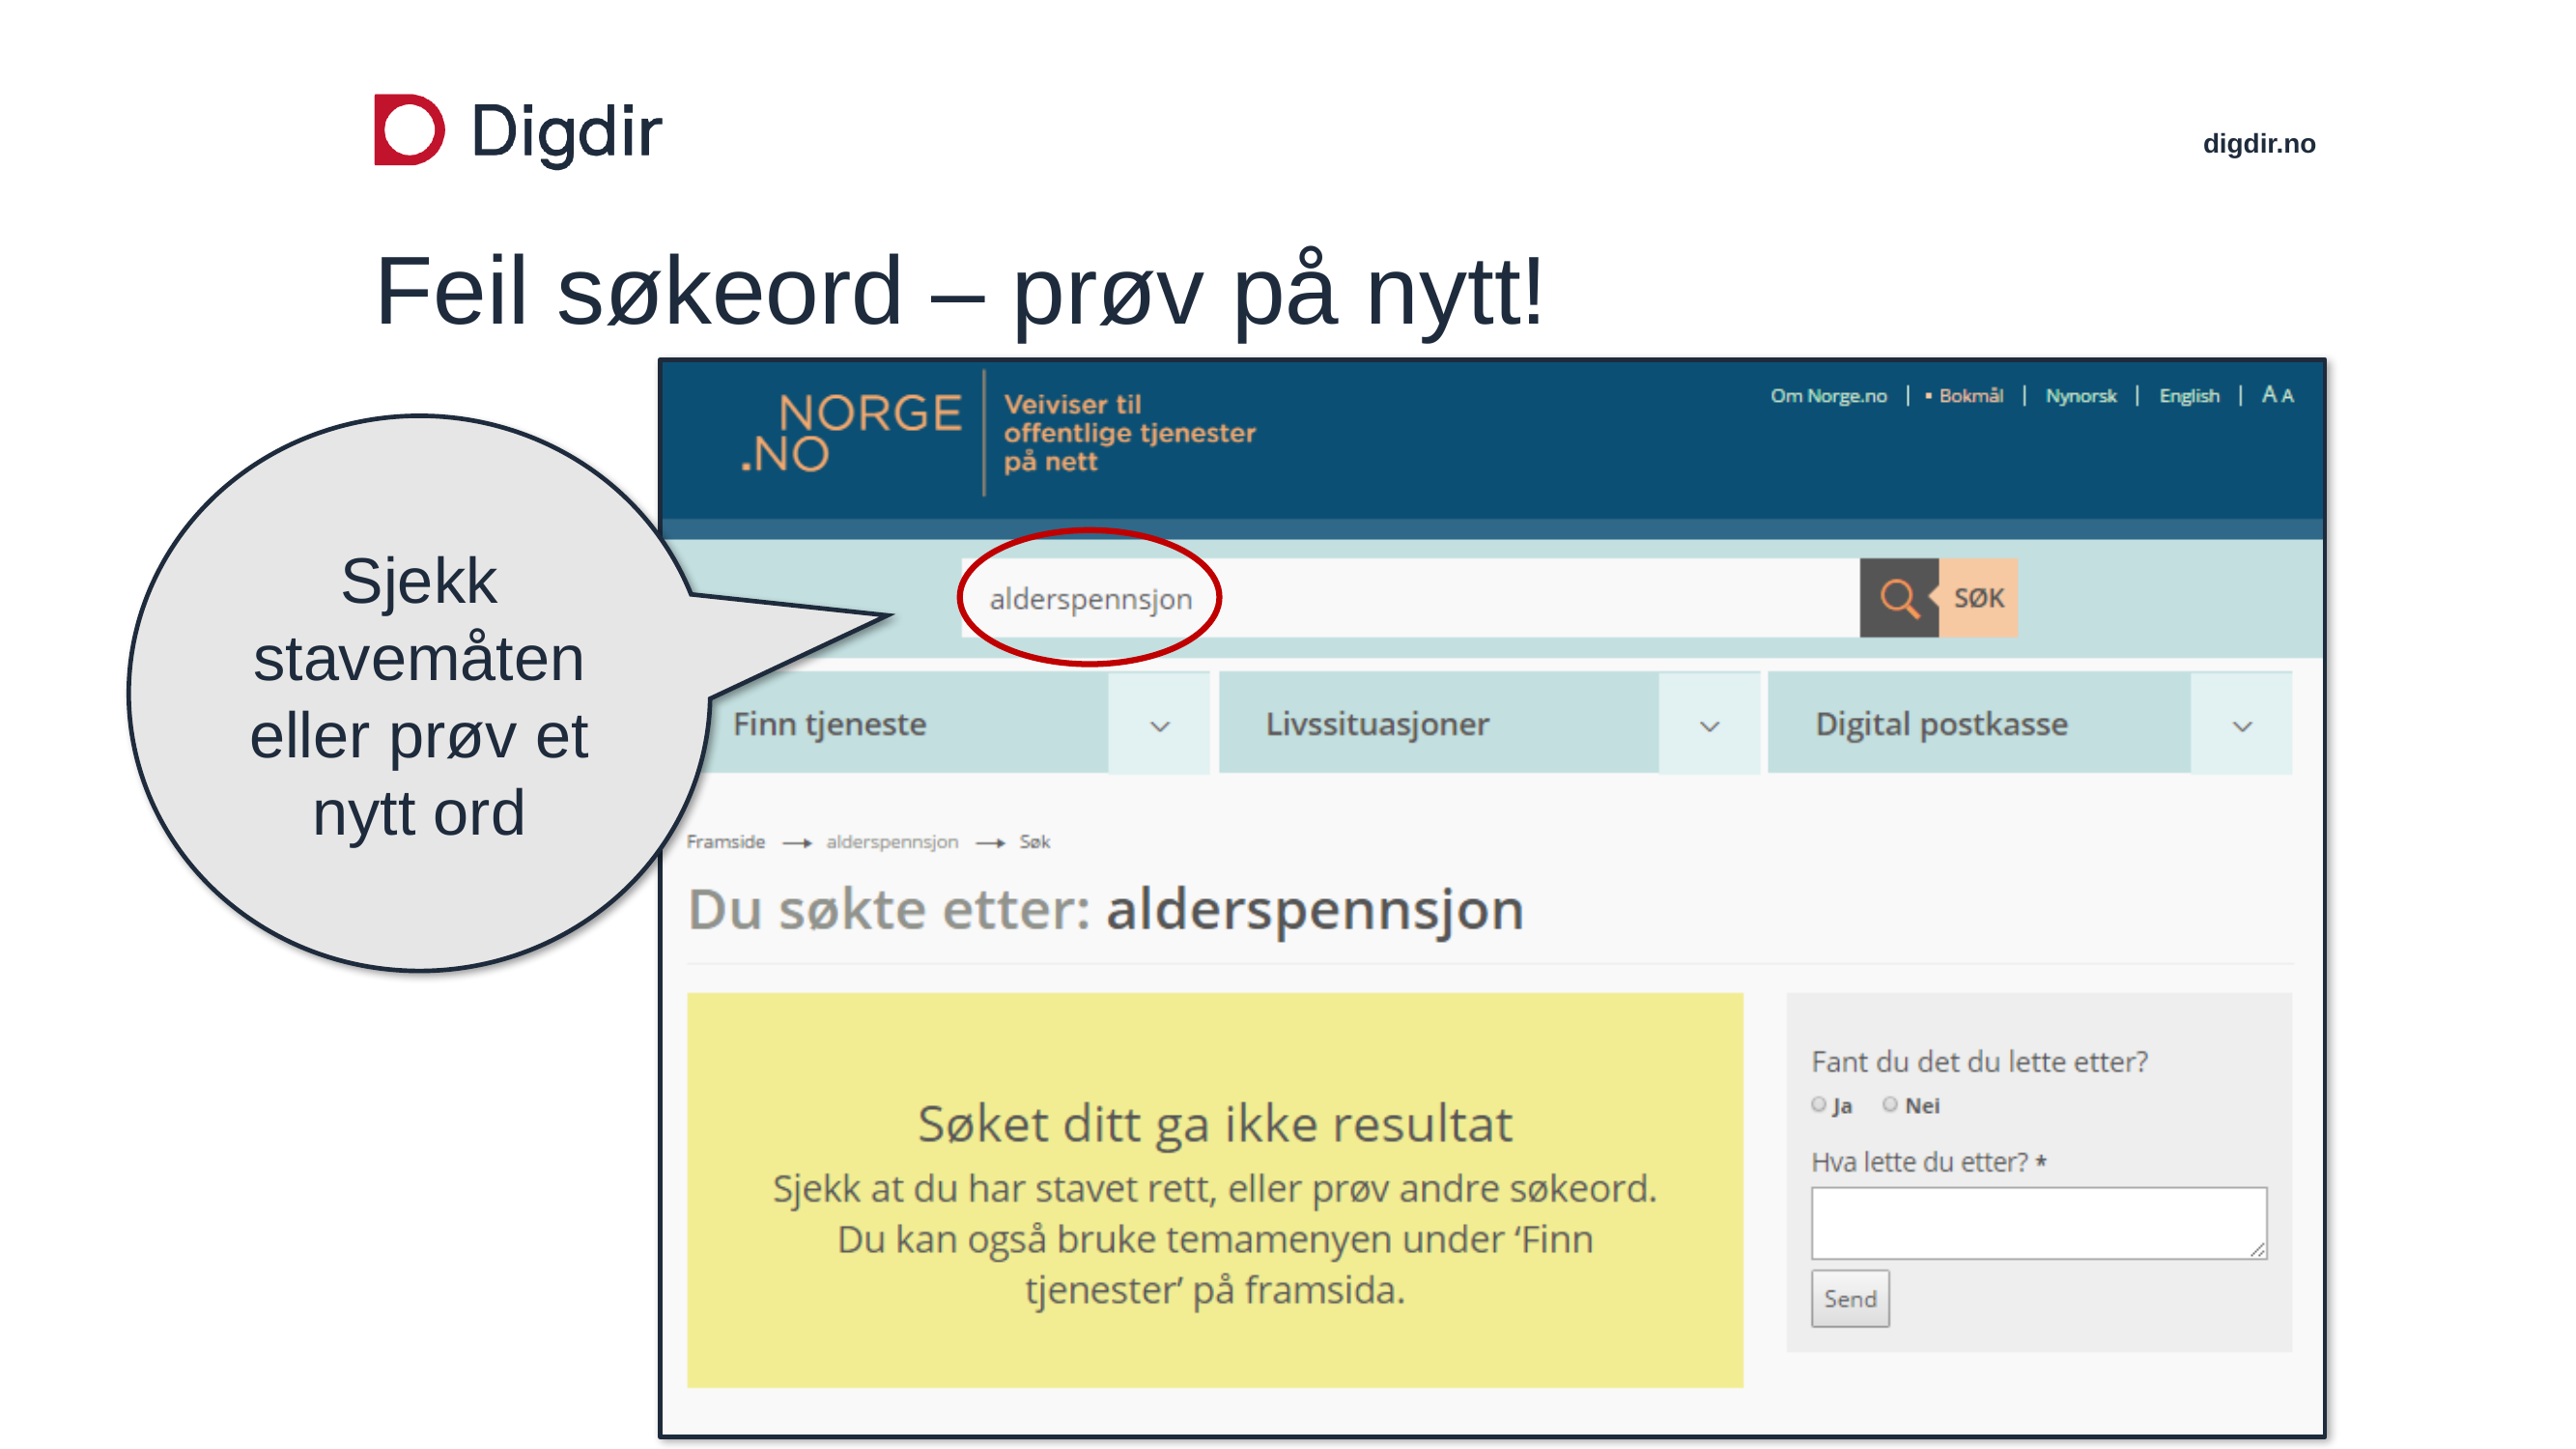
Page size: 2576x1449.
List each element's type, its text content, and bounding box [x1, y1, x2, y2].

picture [354, 73, 682, 185]
title Feil søkeord – prøv på nytt! [374, 234, 2323, 345]
text_box Sjekk stavemåten eller prøv et nytt ord [127, 414, 662, 972]
picture [662, 361, 2323, 1435]
